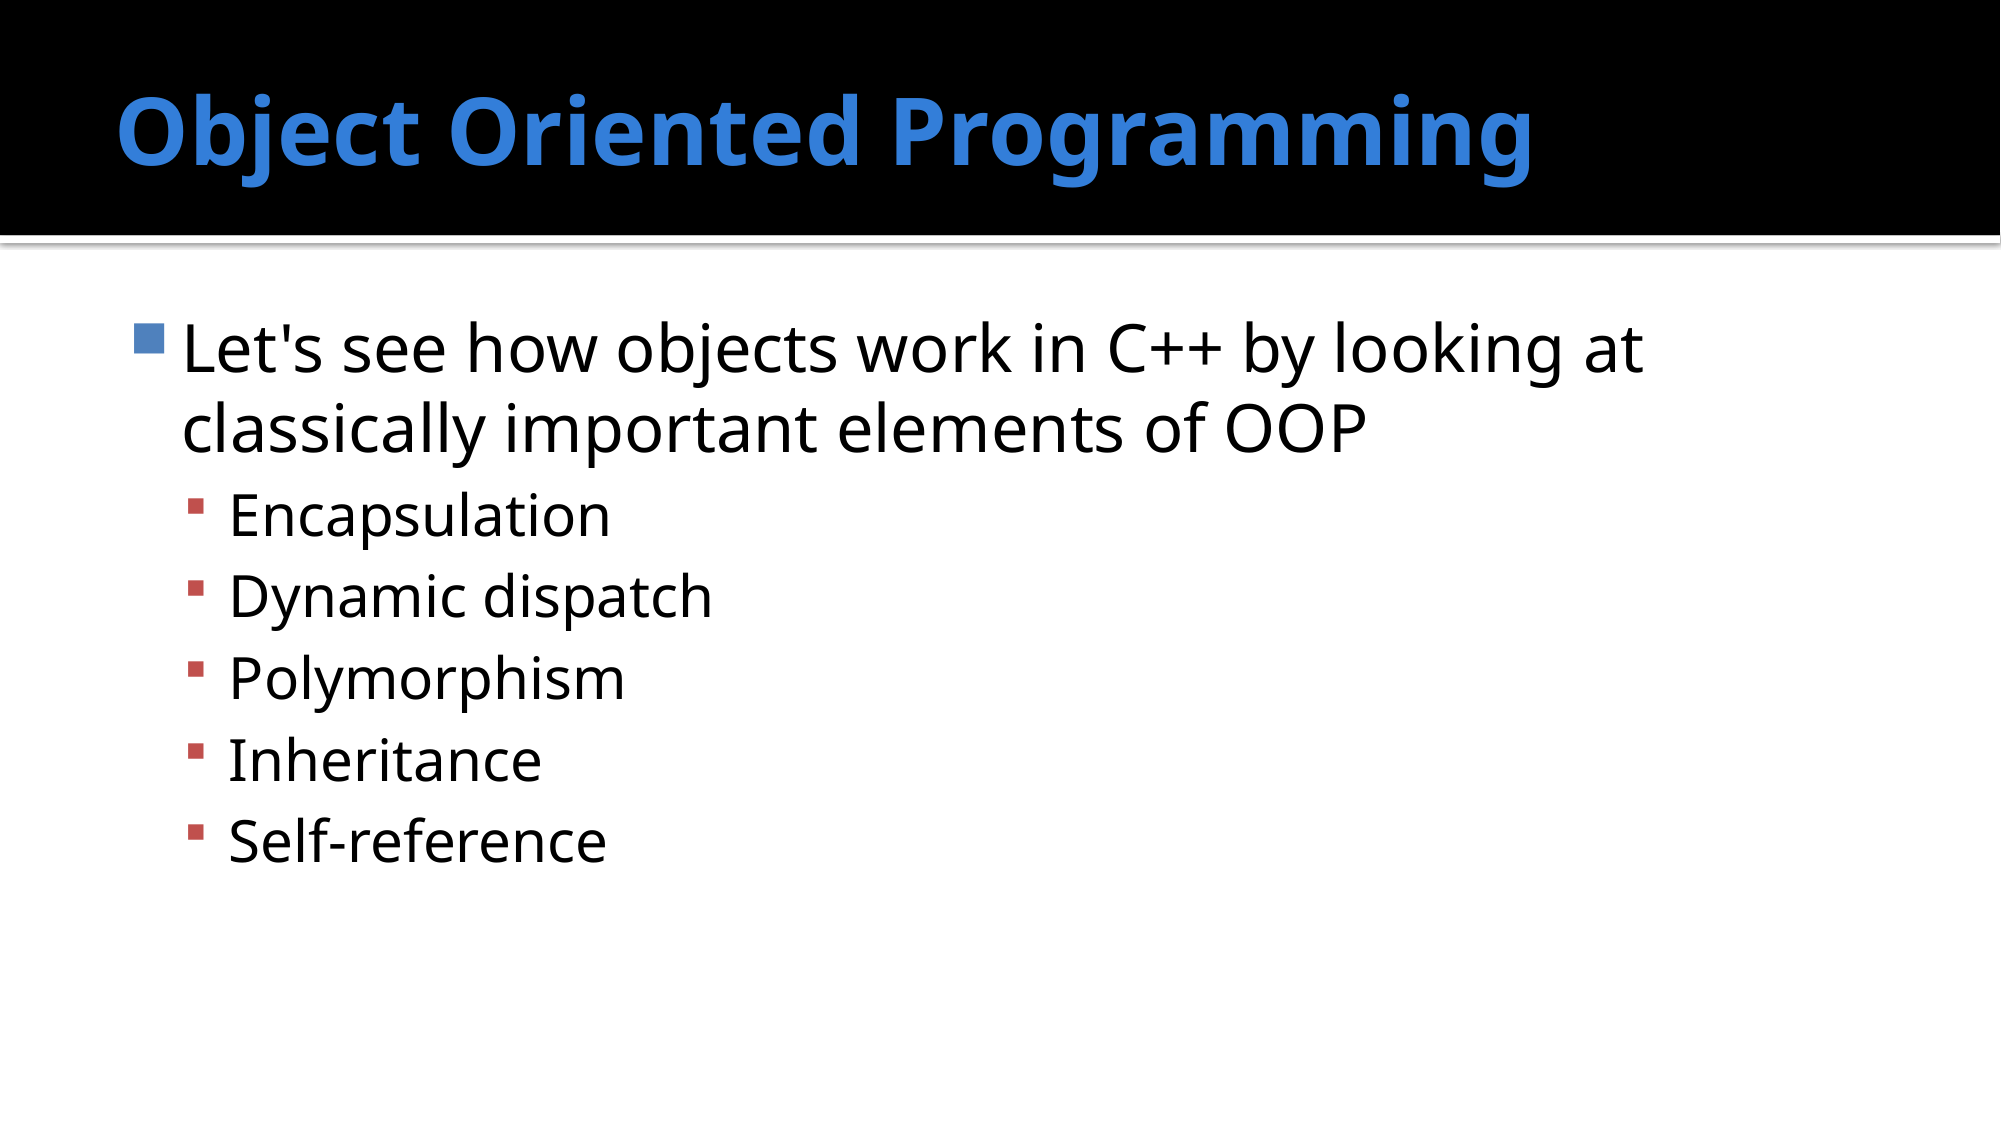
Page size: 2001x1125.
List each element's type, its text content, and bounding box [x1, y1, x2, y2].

title Object Oriented Programming [99, 25, 1900, 231]
list Let's see how objects work in C++ by looking at classically important elements of OOP Encapsulation Dynamic dispatch Polymorphism Inheritance Self-reference [99, 291, 1900, 1050]
